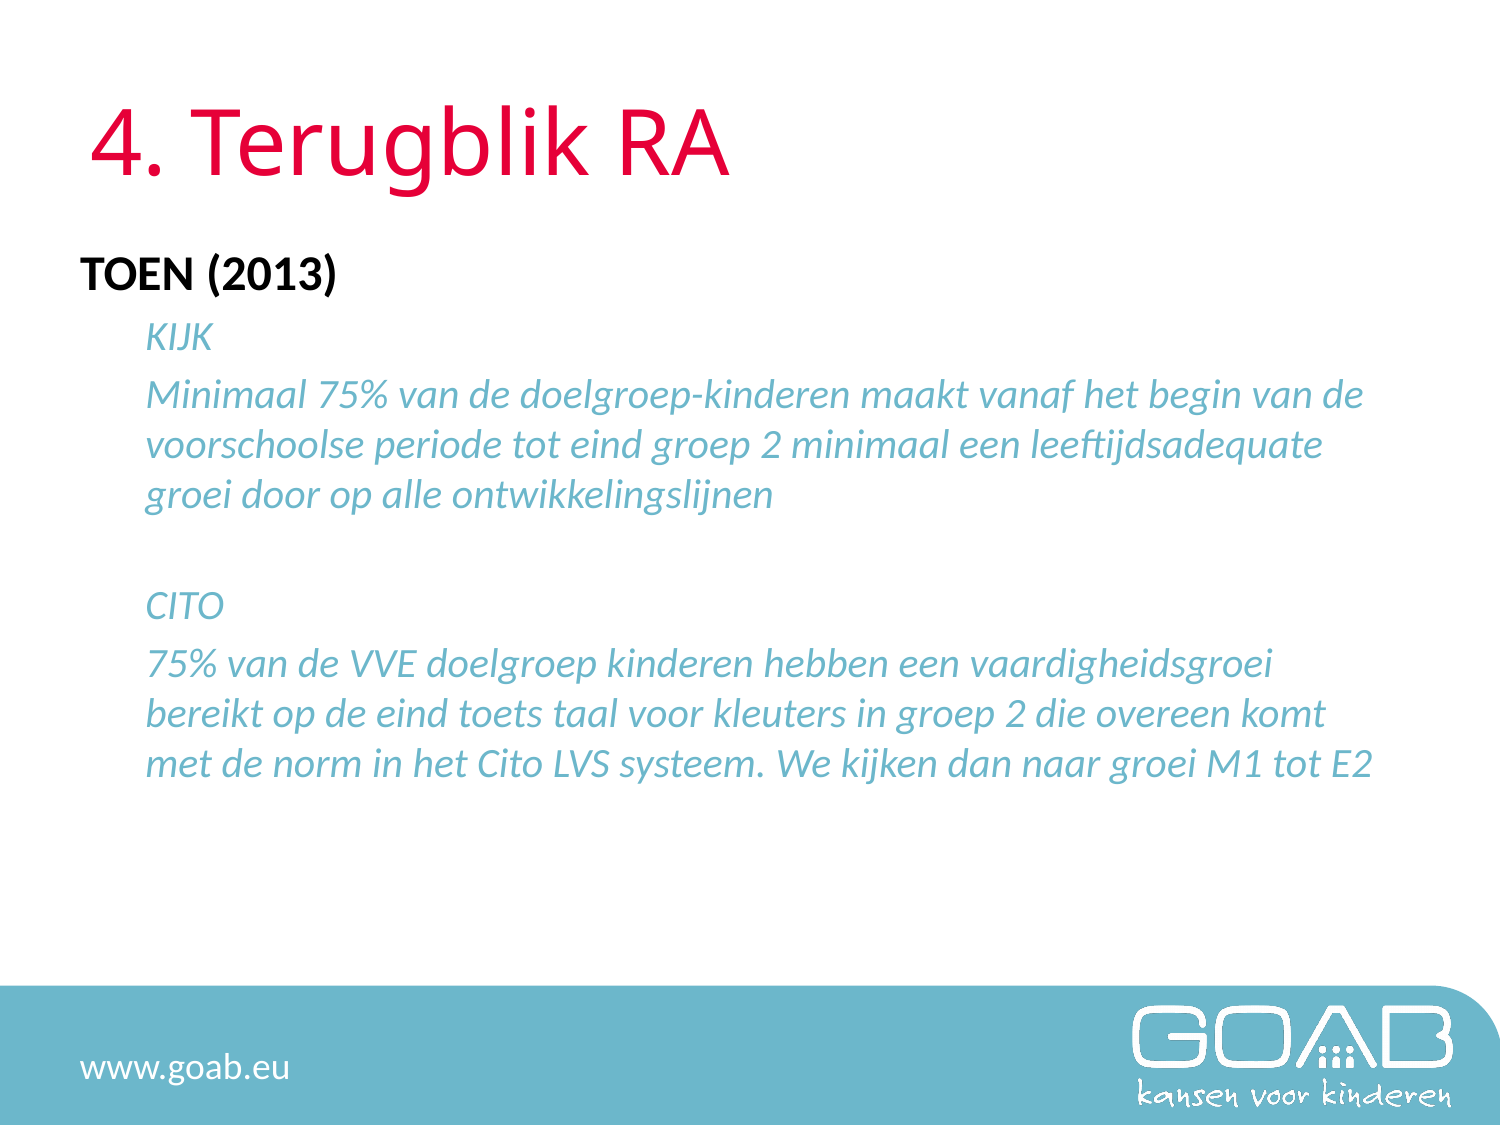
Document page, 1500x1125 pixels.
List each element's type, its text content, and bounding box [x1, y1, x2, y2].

picture [1128, 1001, 1457, 1112]
title 4. Terugblik RA [75, 45, 1425, 233]
list TOEN (2013) KIJK Minimaal 75% van de doelgroep-kinderen maakt vanaf het begin van de voorschoolse periode tot eind groep 2 minimaal een leeftijdsadequate groei door op alle ontwikkelingslijnen CITO 75% van de VVE doelgroep kinderen hebben een vaardigheidsgroei bereikt op de eind toets taal voor kleuters in groep 2 die overeen komt met de norm in het Cito LVS systeem. We kijken dan naar groei M1 tot E2 [64, 232, 1415, 969]
